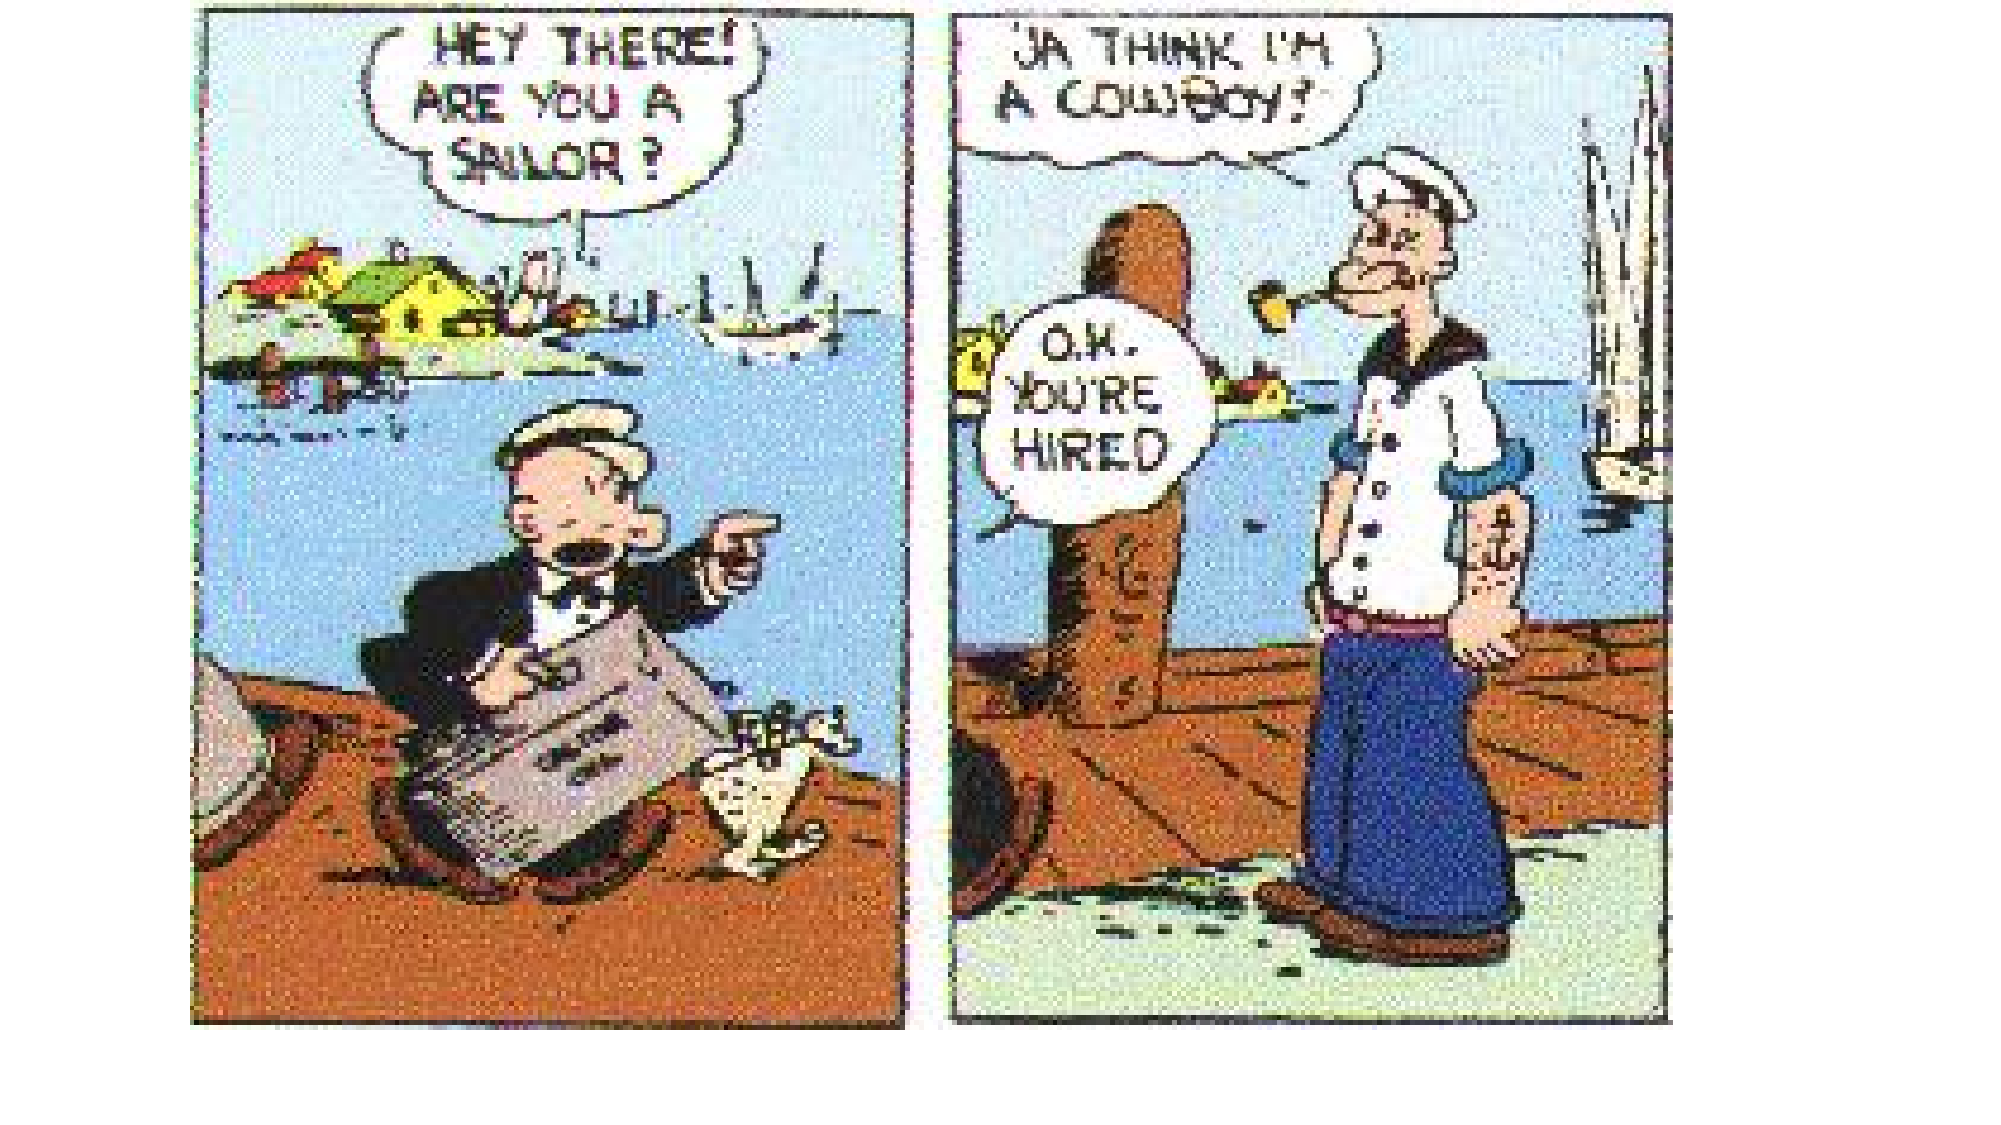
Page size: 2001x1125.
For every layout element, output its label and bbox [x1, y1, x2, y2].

picture [190, 0, 1673, 1030]
